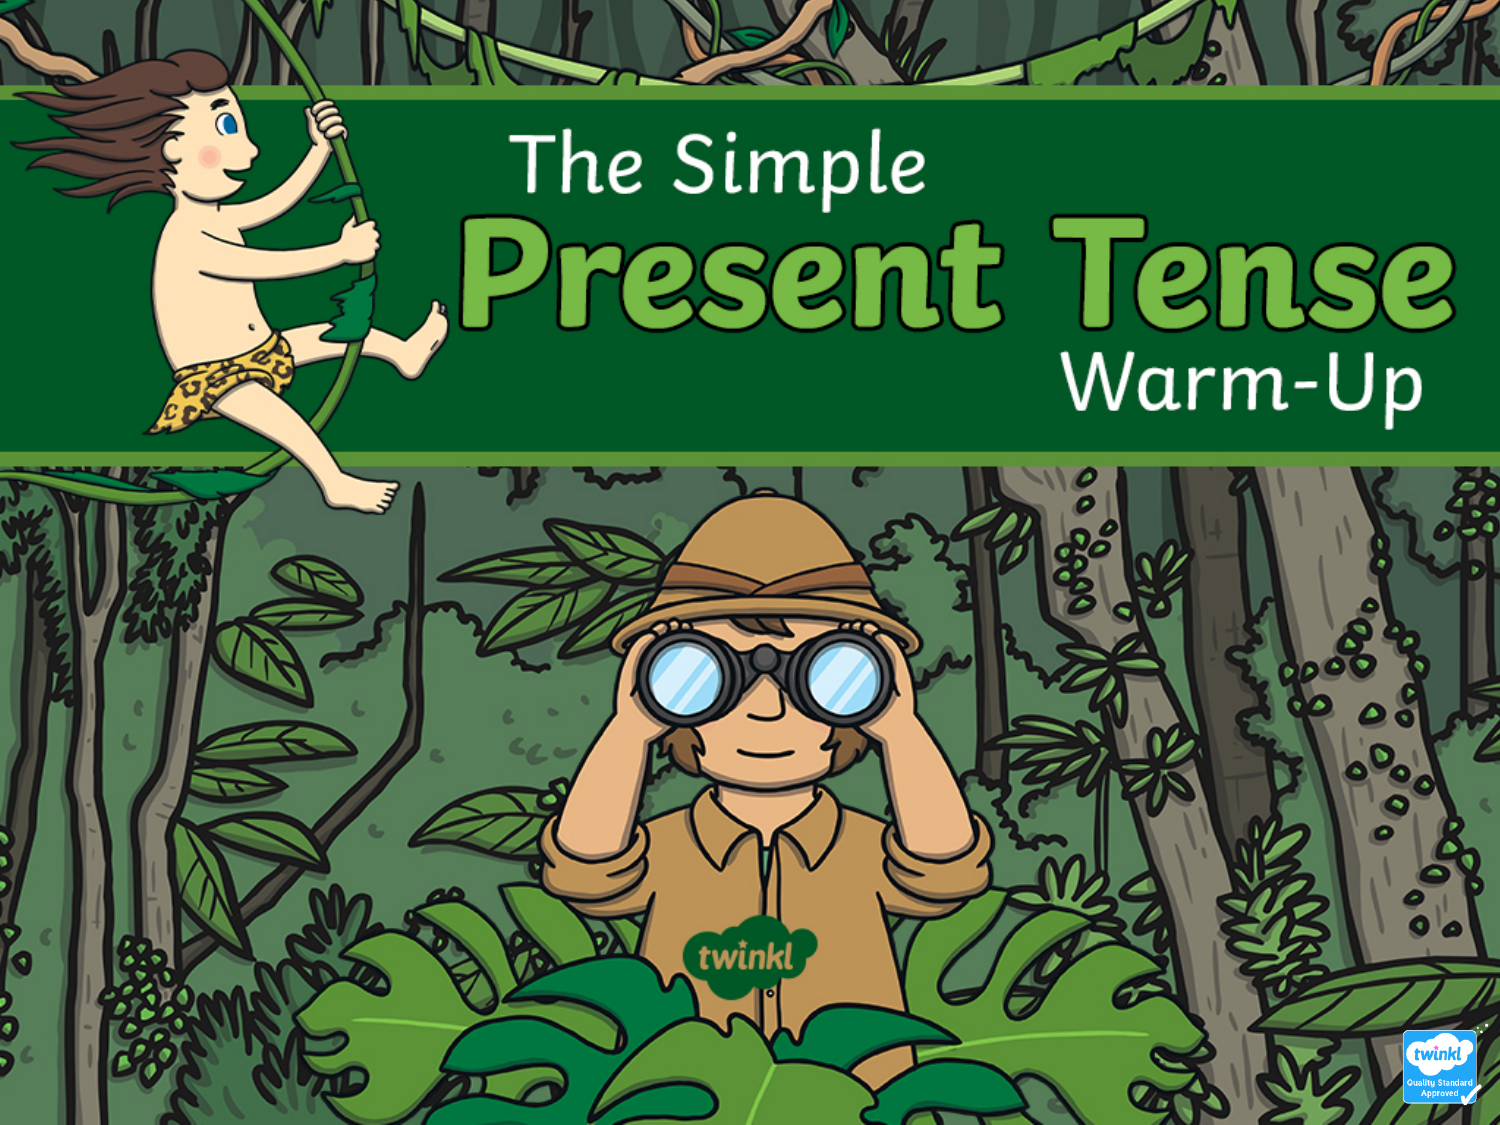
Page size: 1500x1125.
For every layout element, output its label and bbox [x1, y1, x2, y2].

text_box [668, 906, 839, 1009]
picture [0, 0, 1500, 1125]
text_box [1396, 1023, 1483, 1110]
